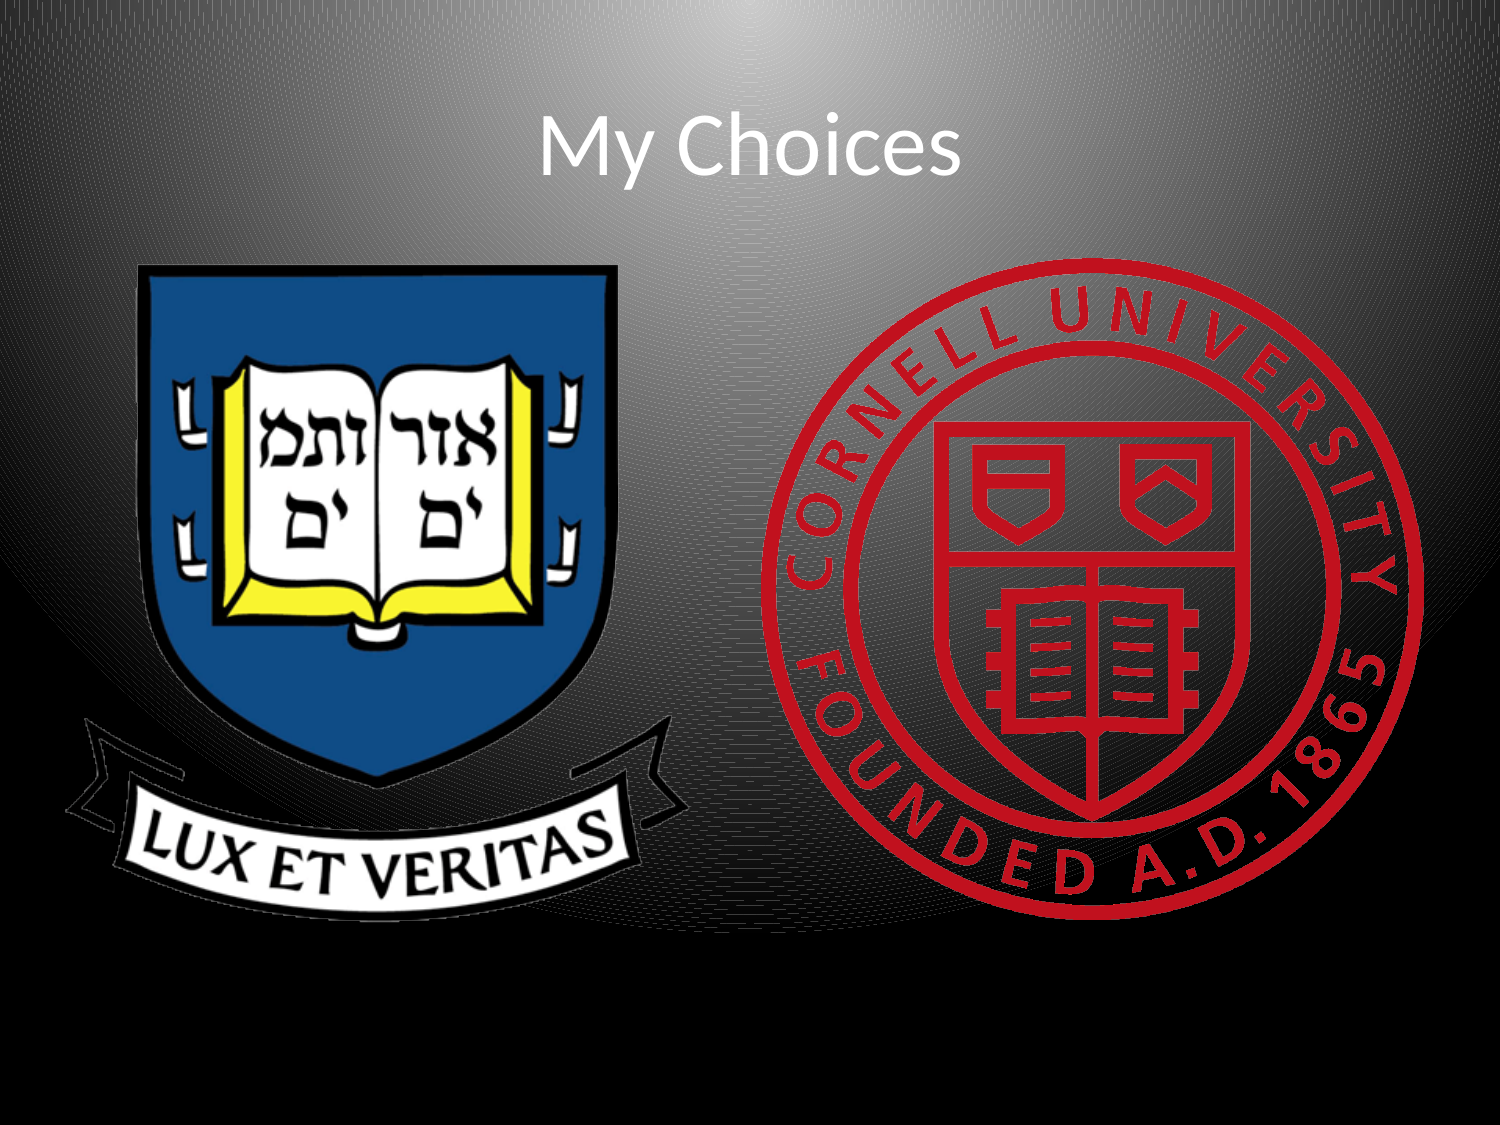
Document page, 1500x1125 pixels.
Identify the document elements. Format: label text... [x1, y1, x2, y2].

title My Choices [75, 45, 1425, 233]
picture [738, 245, 1444, 933]
picture [58, 257, 697, 930]
